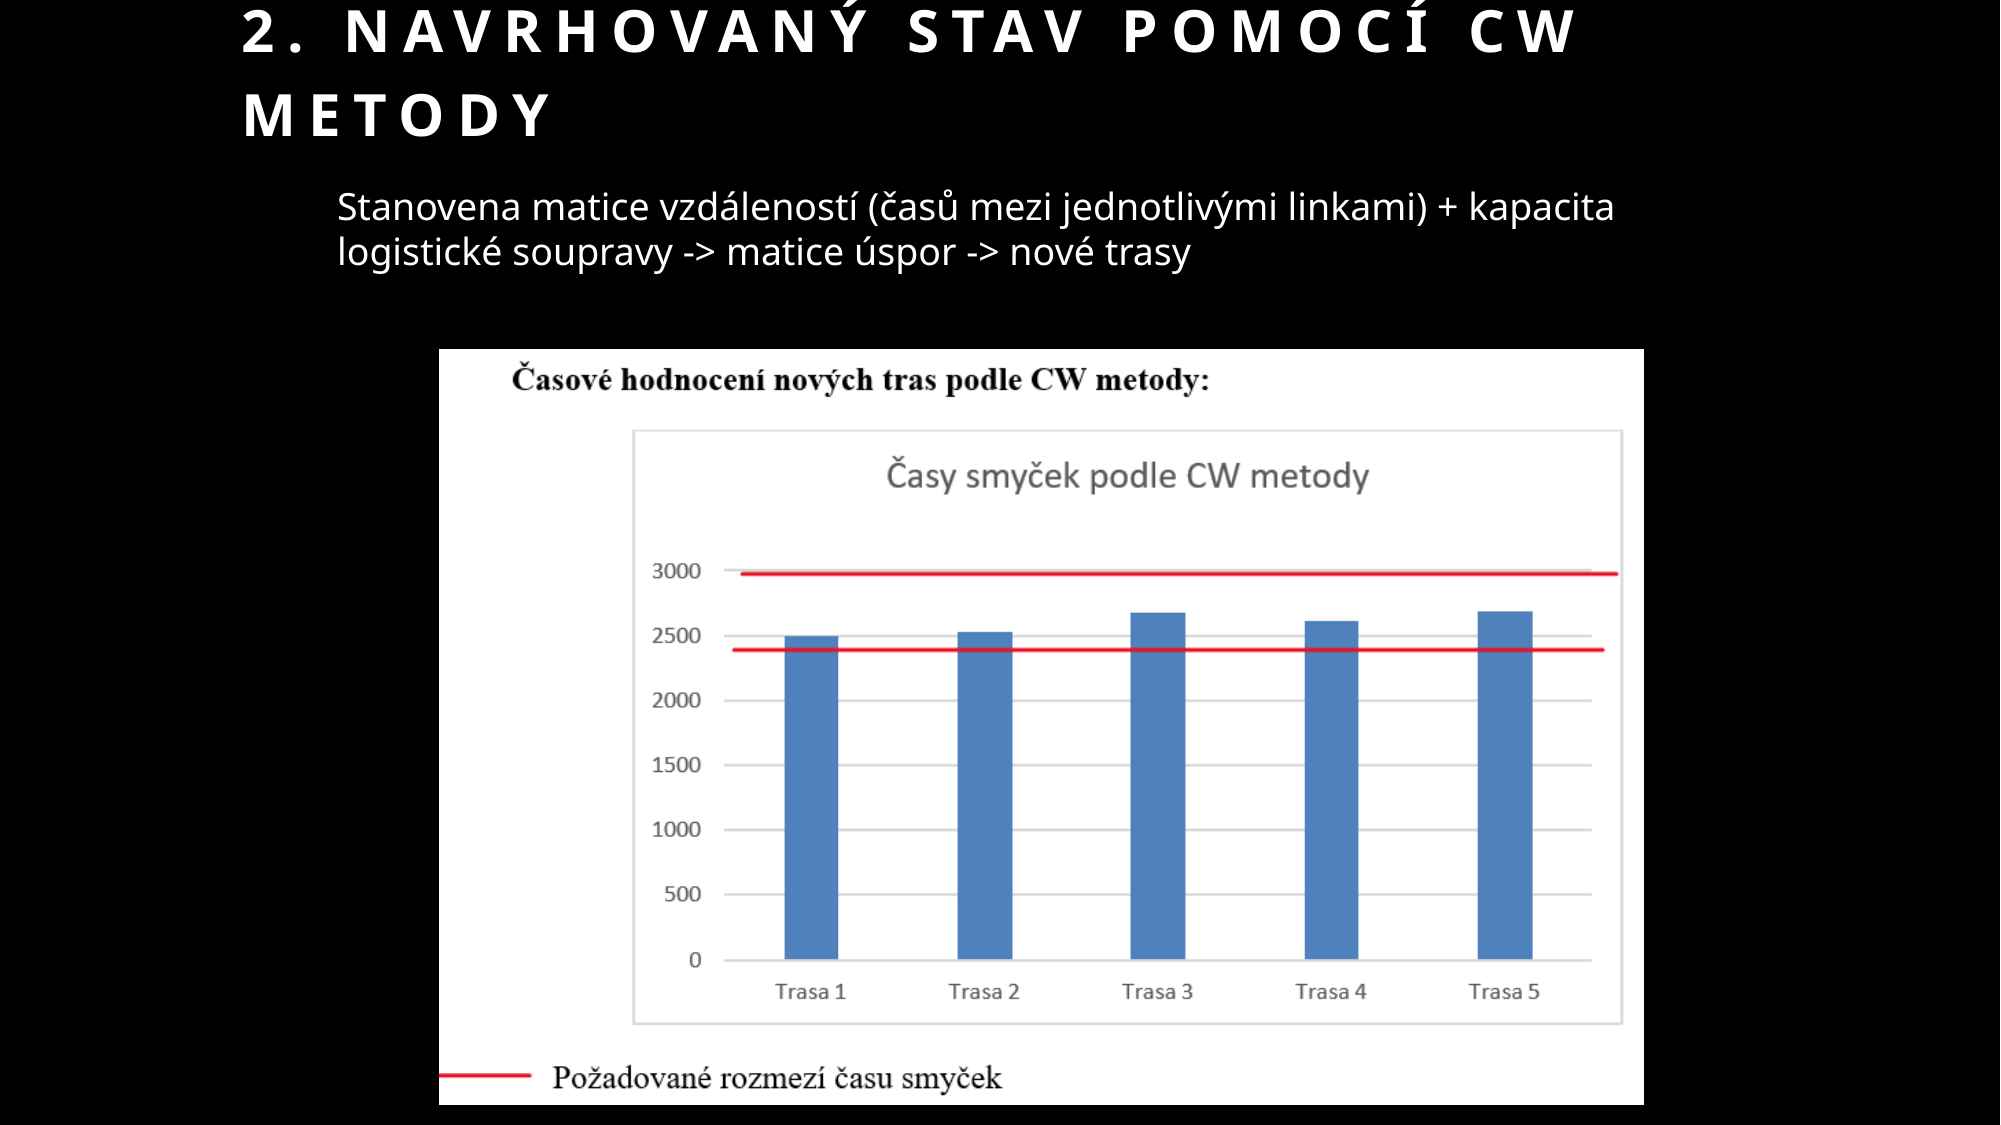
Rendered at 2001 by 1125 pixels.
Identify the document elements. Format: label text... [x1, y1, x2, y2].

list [439, 349, 1644, 1105]
title 2. Navrhovaný stav pomocí cw metody [226, 15, 1742, 156]
text_box Stanovena matice vzdáleností (časů mezi jednotlivými linkami) + kapacita logistické soupravy -> matice úspor -> nové trasy [322, 175, 1644, 281]
